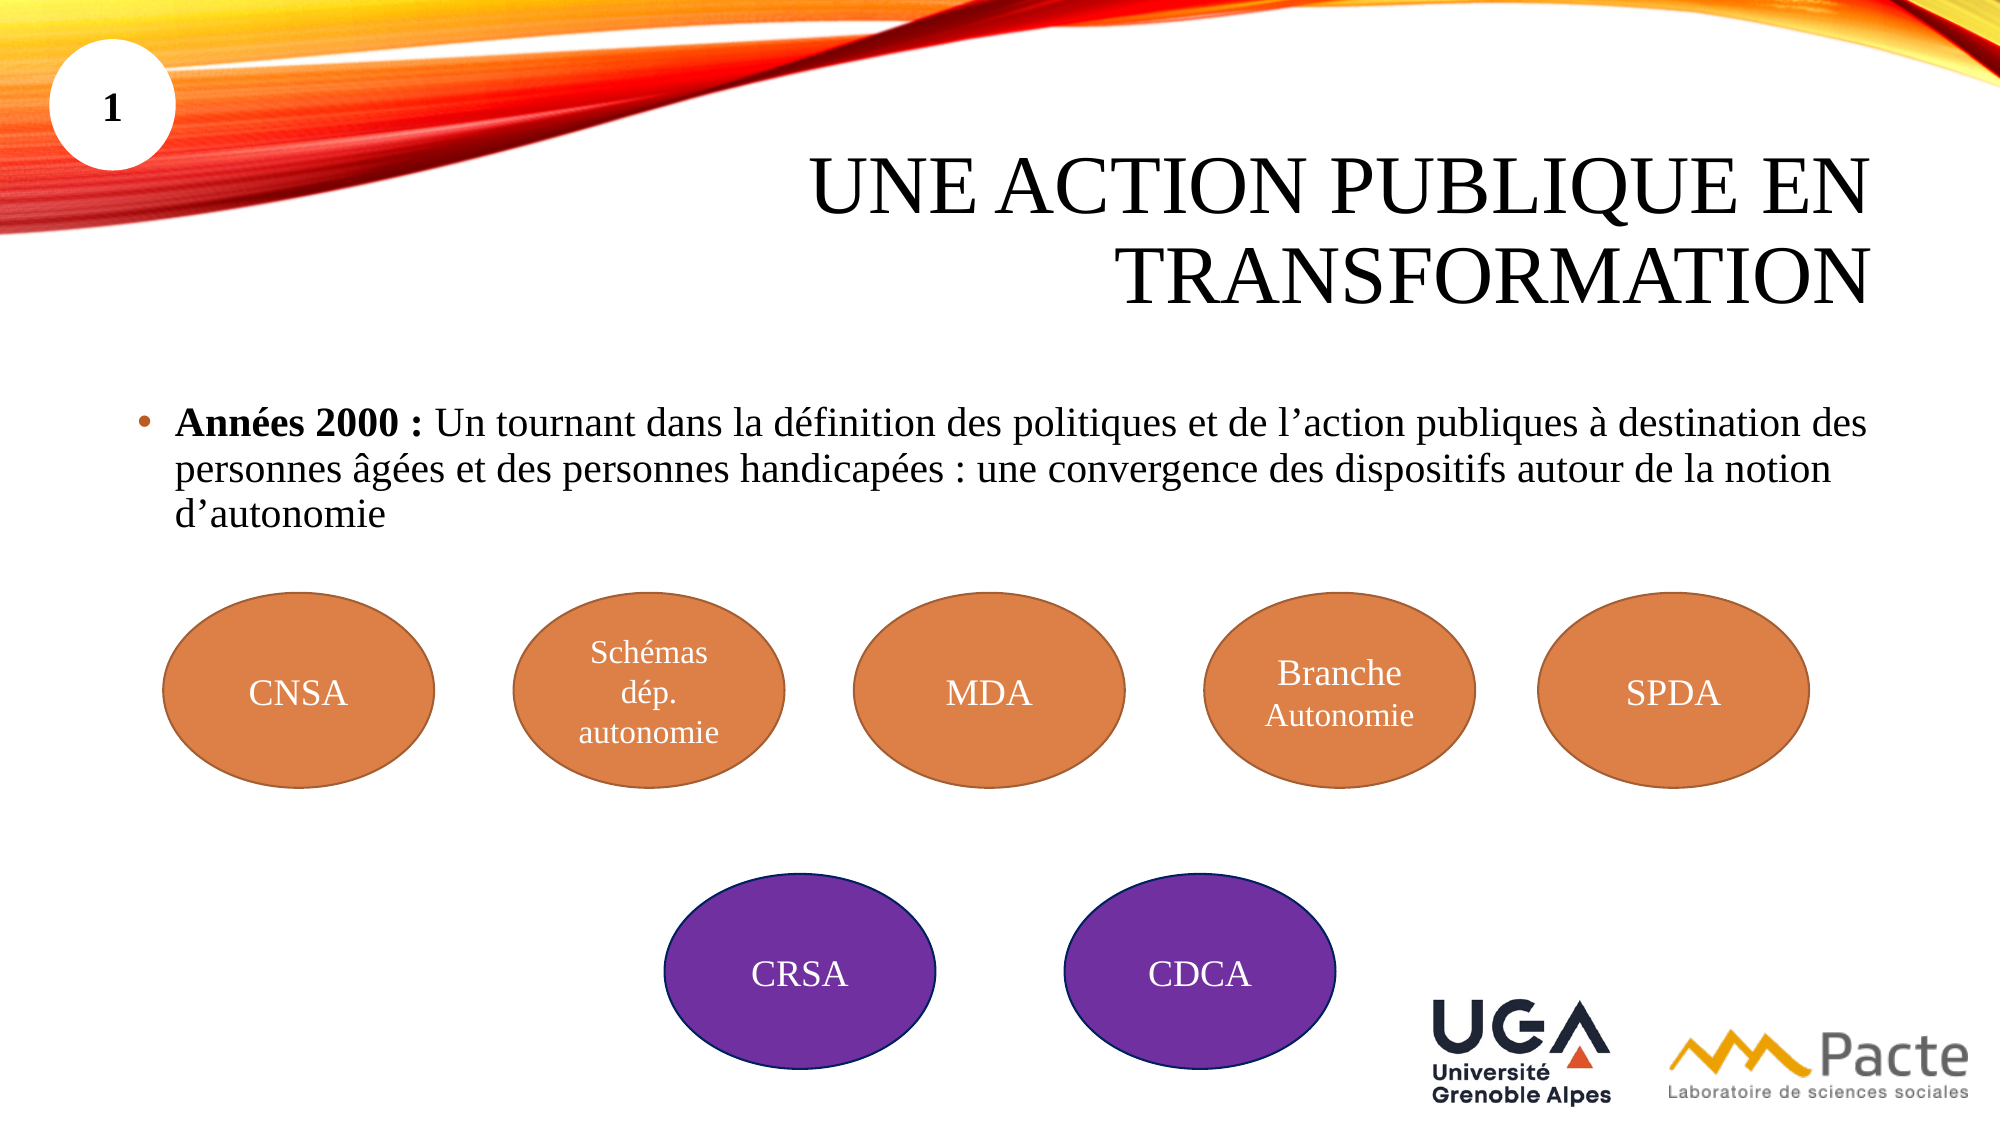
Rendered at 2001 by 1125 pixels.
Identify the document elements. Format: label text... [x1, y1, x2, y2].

text_box CDCA [1063, 872, 1337, 1070]
text_box MDA [852, 591, 1126, 789]
text_box SPDA [1537, 591, 1811, 789]
text_box 1 [49, 39, 176, 171]
text_box CNSA [162, 591, 436, 789]
picture [1669, 977, 1968, 1098]
title UNE ACTION PUBLIQUE EN TRANSFORMATION [474, 125, 1888, 338]
text_box Branche Autonomie [1203, 591, 1477, 789]
list Années 2000 : Un tournant dans la définition des politiques et de l’action publiques à destination des personnes âgées et des personnes handicapées : une convergence des dispositifs autour de la notion d’autonomie [122, 393, 1888, 1046]
picture [0, 0, 2000, 237]
text_box CRSA [663, 872, 937, 1070]
picture [1409, 977, 1633, 1125]
text_box Schémas dép. autonomie [512, 591, 786, 789]
